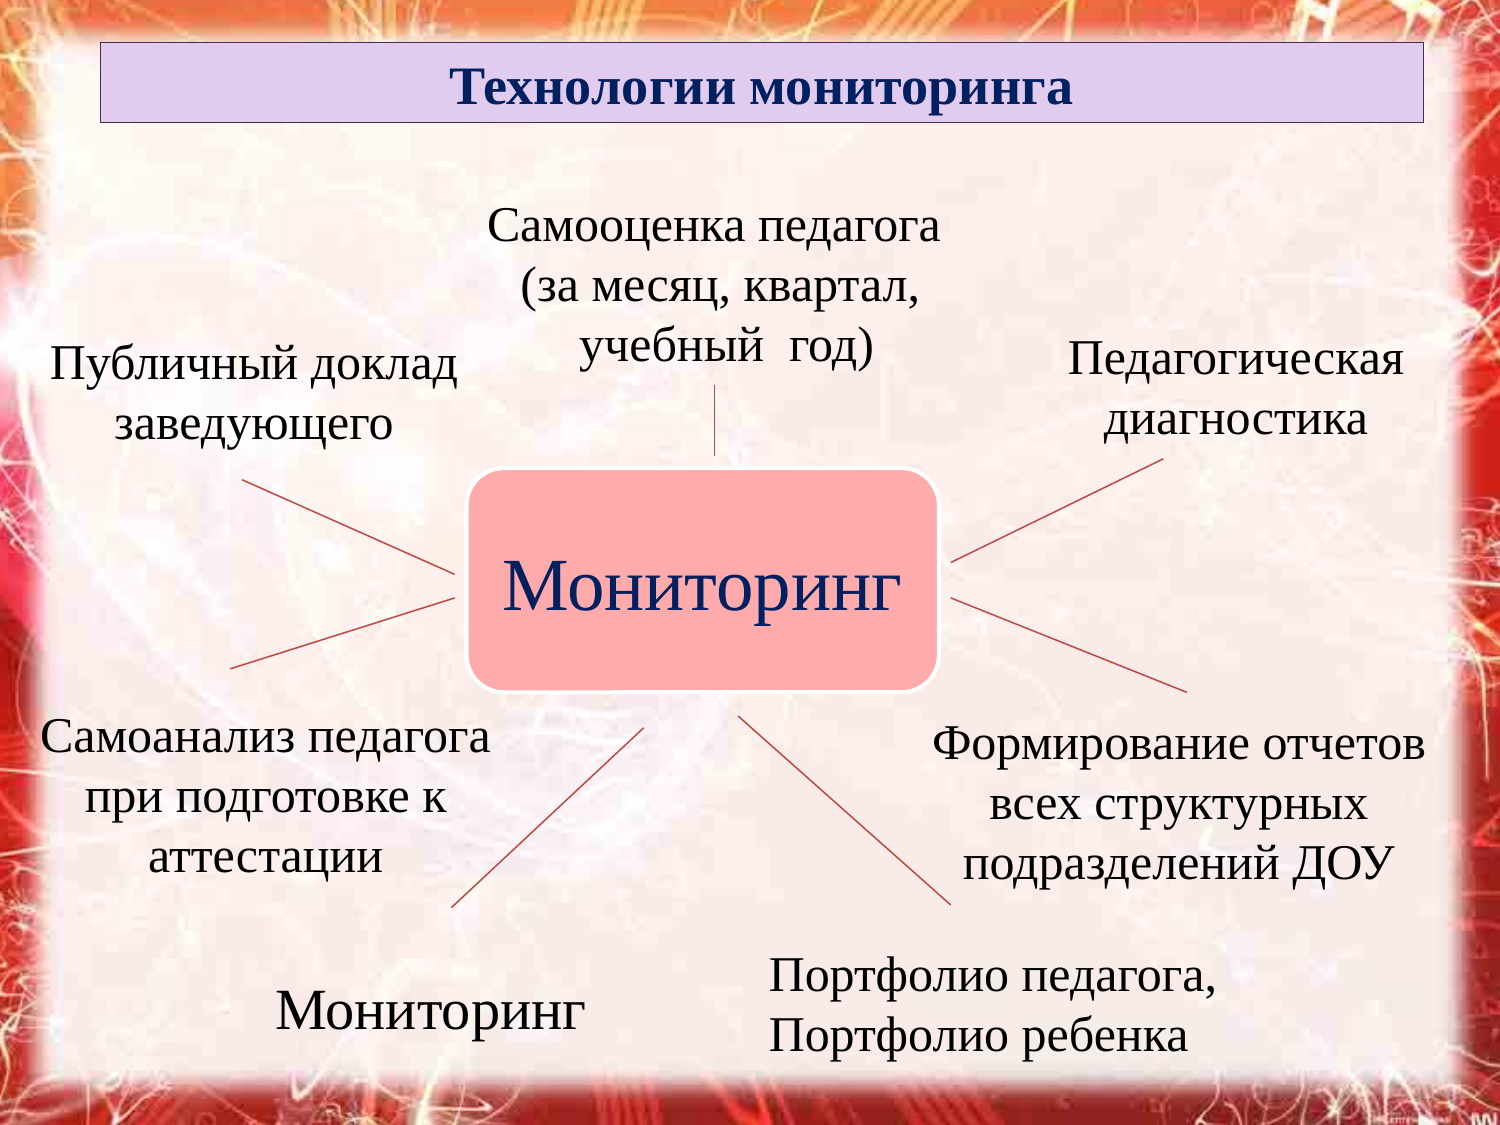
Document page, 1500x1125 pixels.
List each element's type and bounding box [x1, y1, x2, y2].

text_box [241, 479, 455, 575]
text_box [229, 597, 455, 669]
text_box [950, 458, 1164, 563]
text_box [737, 715, 951, 906]
text_box [950, 597, 1188, 693]
text_box [451, 727, 644, 908]
picture [0, 0, 1500, 1125]
